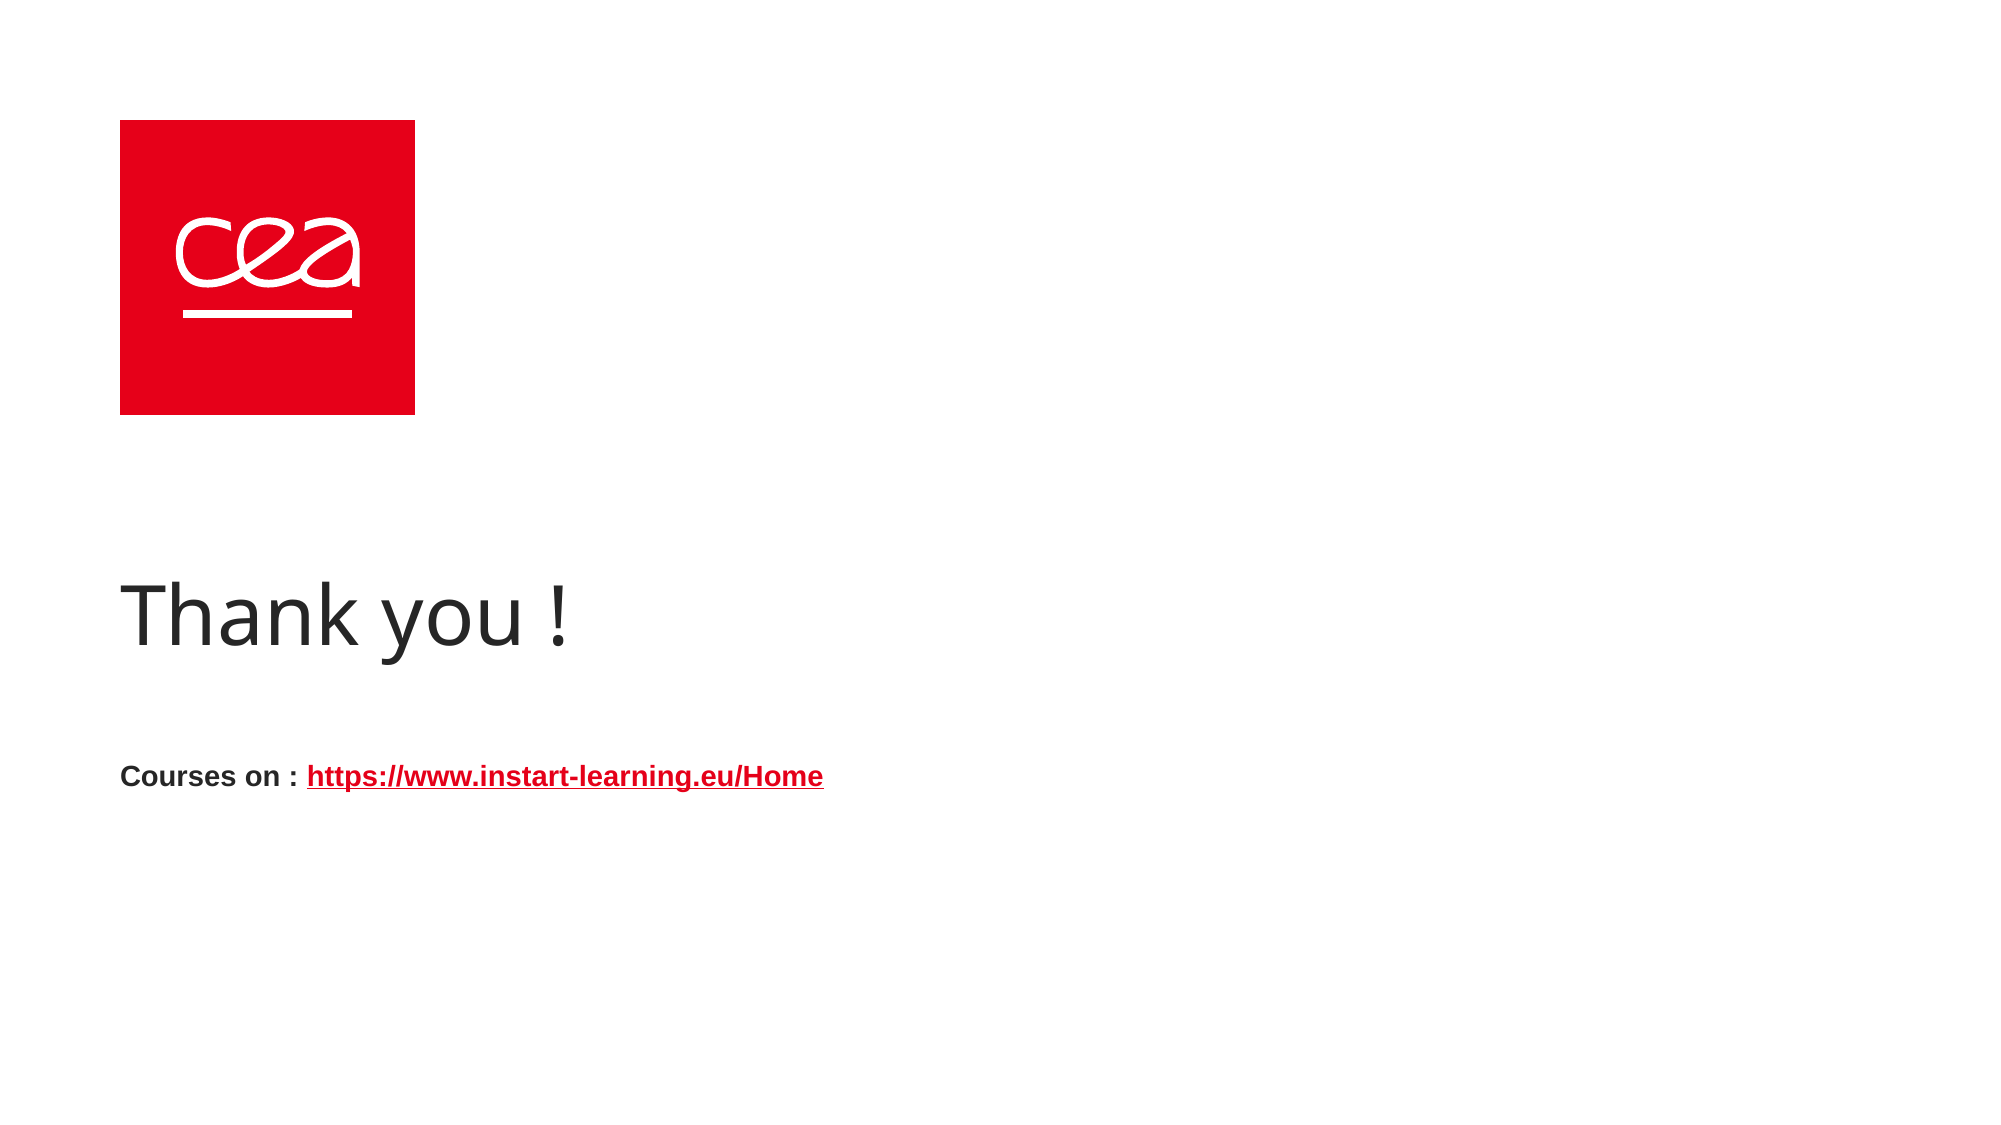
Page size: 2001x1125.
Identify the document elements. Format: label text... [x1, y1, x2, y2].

list Courses on : https://www.instart-learning.eu/Home [120, 749, 1197, 829]
title Thank you ! [120, 565, 580, 682]
